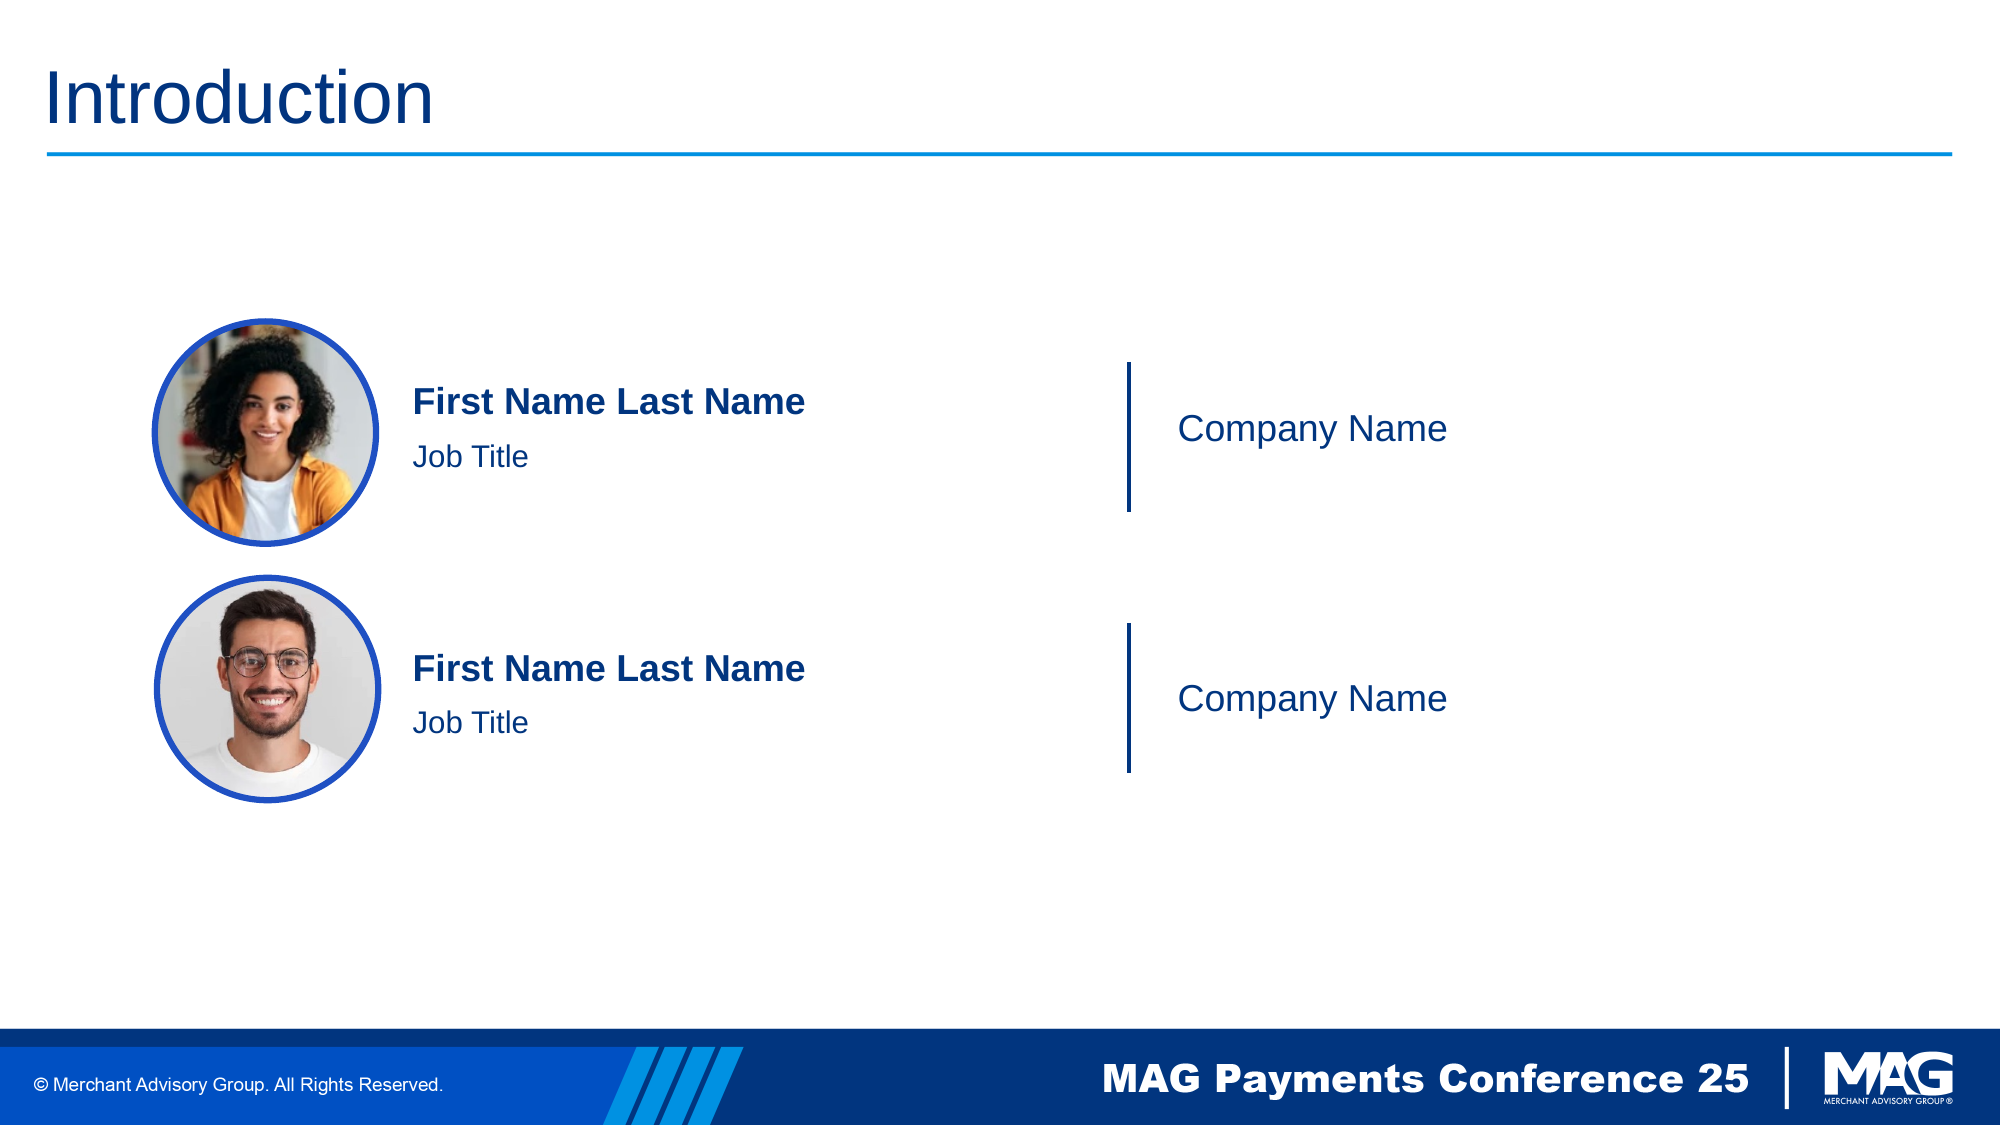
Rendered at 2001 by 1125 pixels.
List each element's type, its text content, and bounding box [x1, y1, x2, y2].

title Introduction [28, 47, 1956, 151]
list Company Name [1162, 642, 1707, 756]
list First Name Last Name [397, 375, 1069, 429]
picture [0, 0, 2000, 1125]
list Job Title [397, 698, 1069, 753]
list First Name Last Name [397, 641, 1069, 696]
list Company Name [1162, 372, 1707, 486]
list Job Title [397, 433, 1069, 488]
